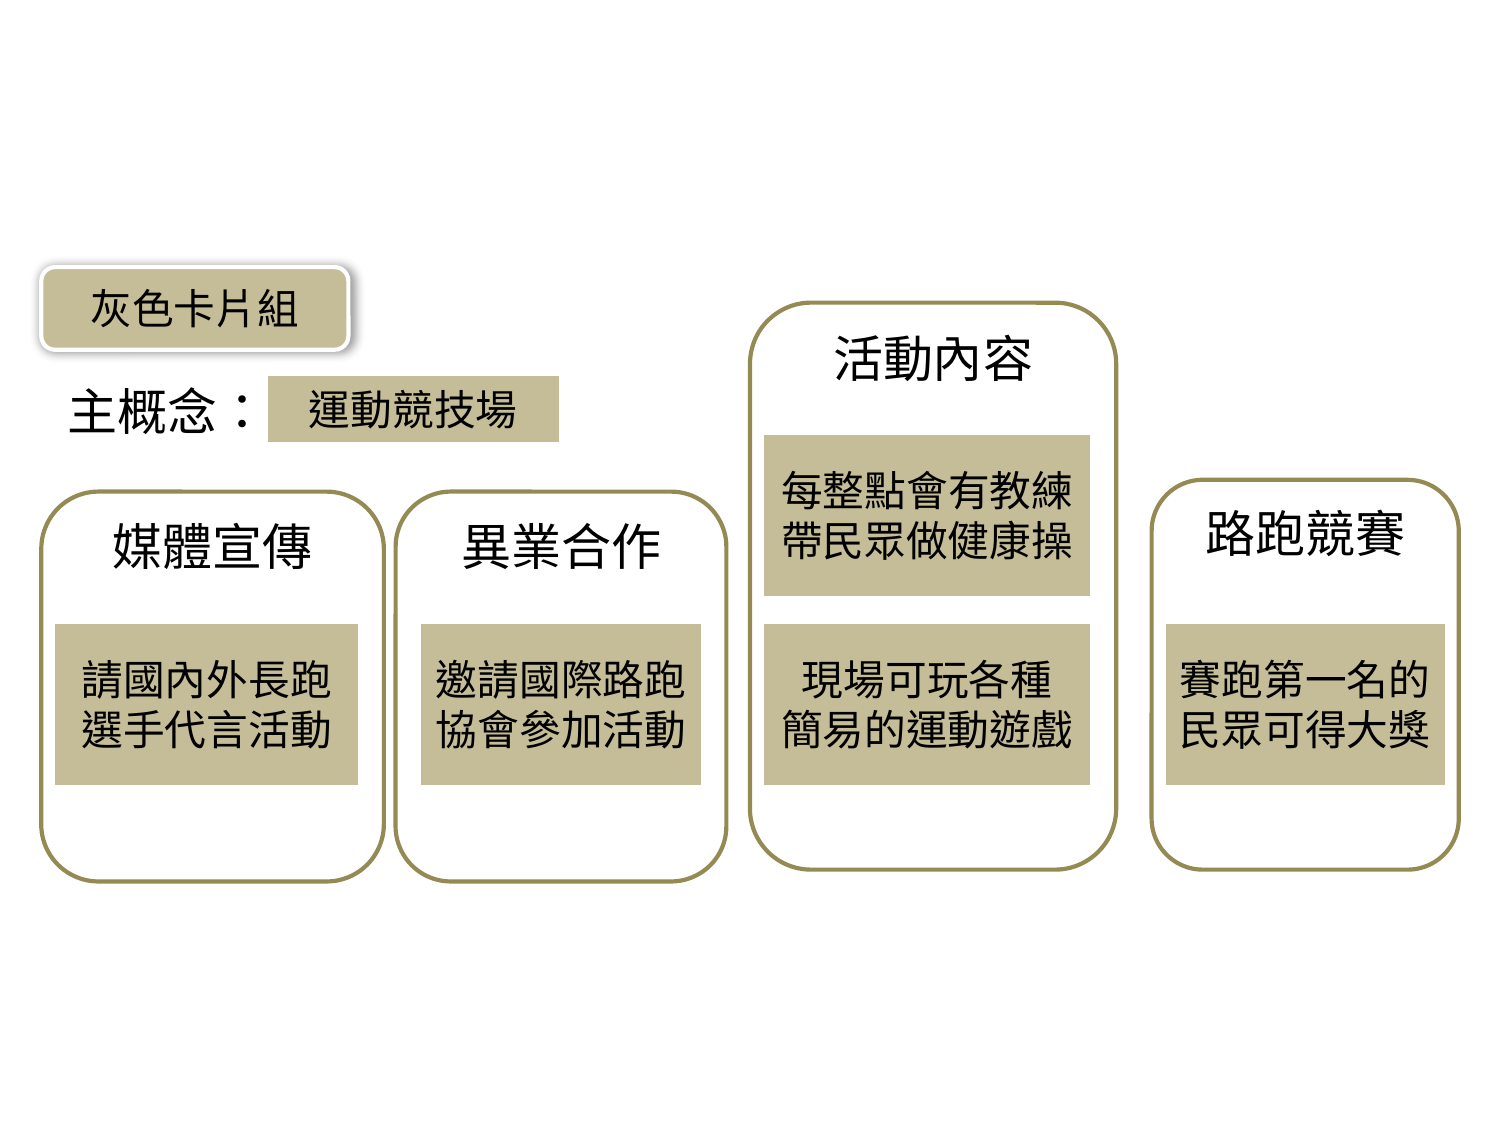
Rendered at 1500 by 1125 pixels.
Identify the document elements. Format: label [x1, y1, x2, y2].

text_box [41, 266, 1459, 882]
